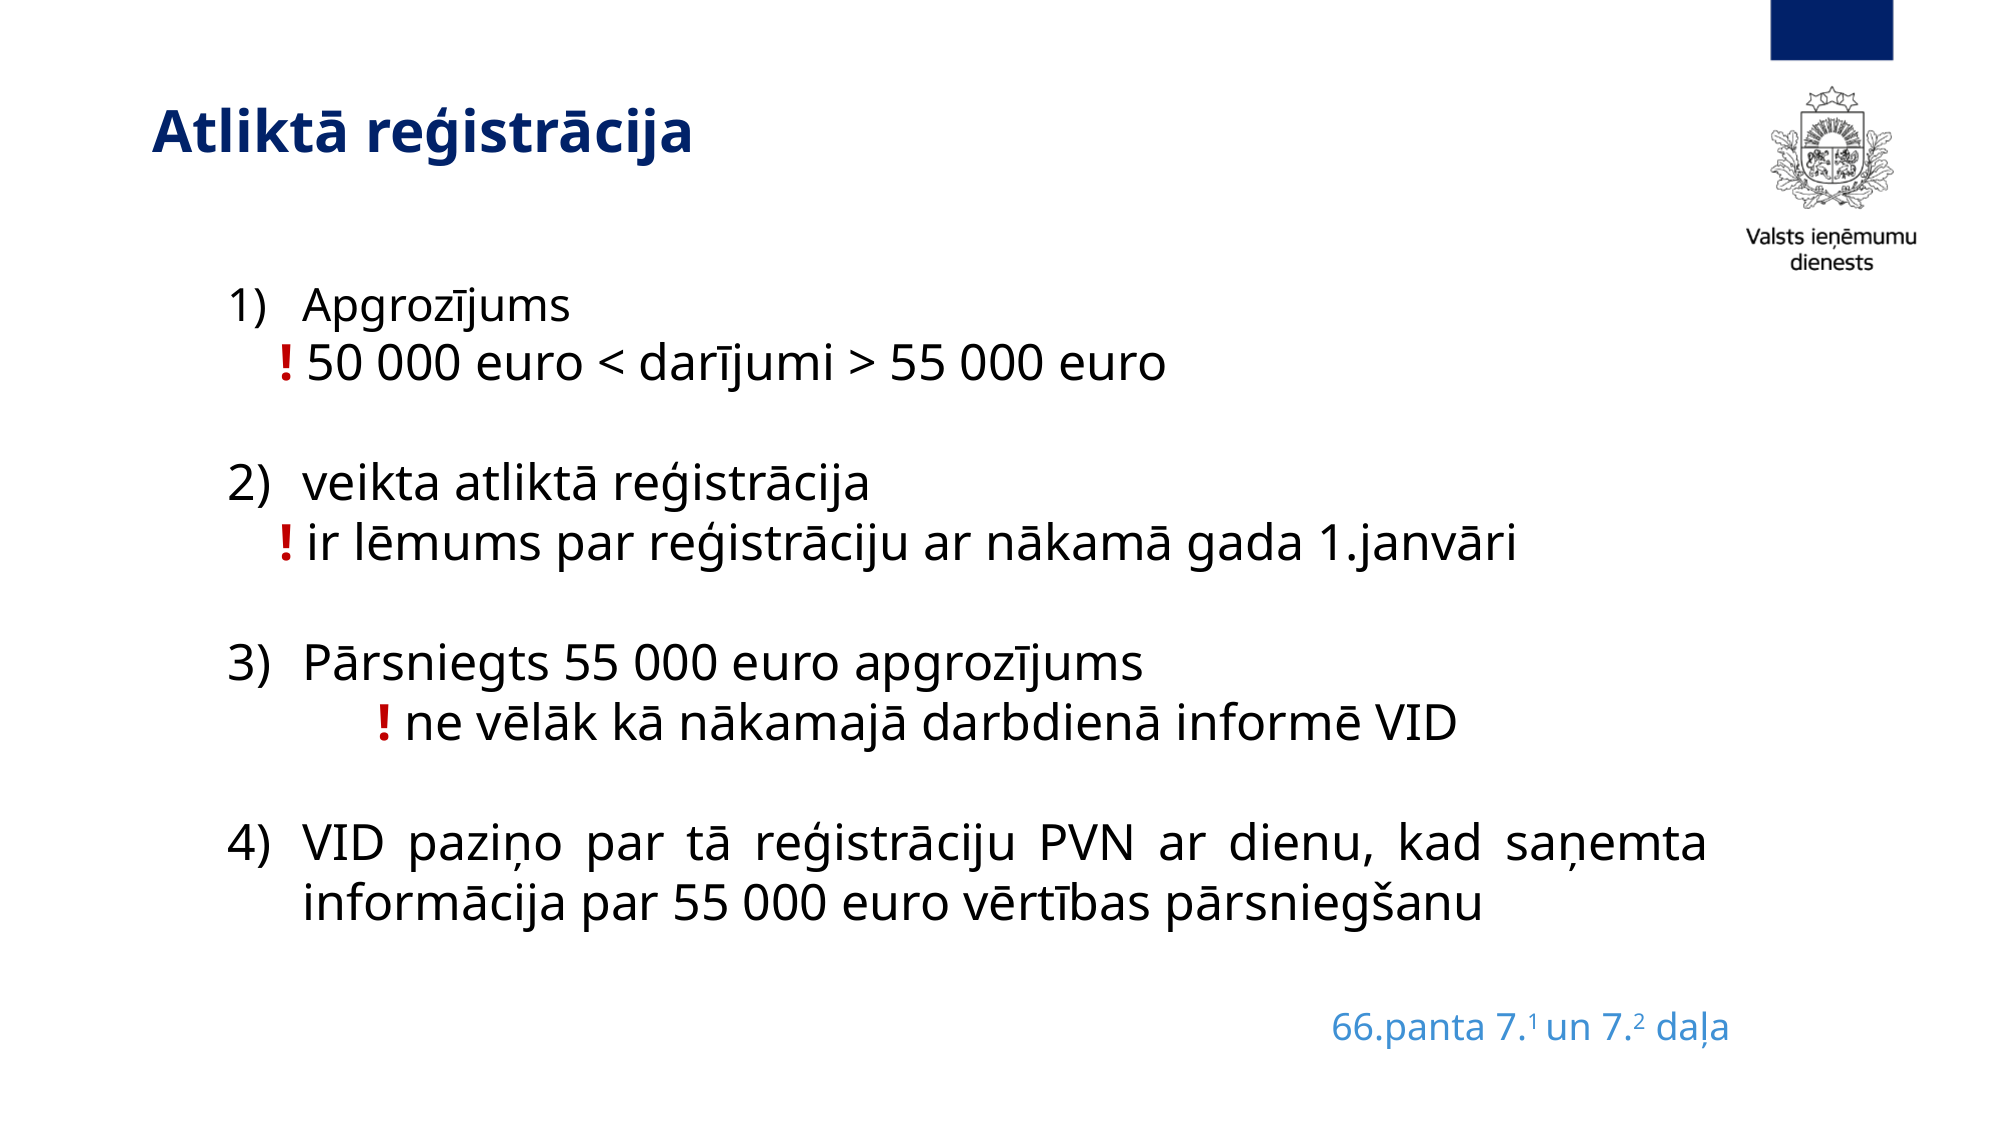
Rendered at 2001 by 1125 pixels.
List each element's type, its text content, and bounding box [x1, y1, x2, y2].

picture [1676, 0, 1988, 311]
text_box Atliktā reģistrācija [137, 59, 1725, 208]
text_box 66.panta 7.1 un 7.2 daļa [1316, 995, 1863, 1056]
list Apgrozījums ! 50 000 euro < darījumi > 55 000 euro veikta atliktā reģistrācija ! ir lēmums par reģistrāciju ar nākamā gada 1.janvāri Pārsniegts 55 000 euro apgrozījums ! ne vēlāk kā nākamajā darbdienā informē VID VID paziņo par tā reģistrāciju PVN ar dienu, kad saņemta informācija par 55 000 euro vērtības pārsniegšanu [137, 208, 1725, 1026]
